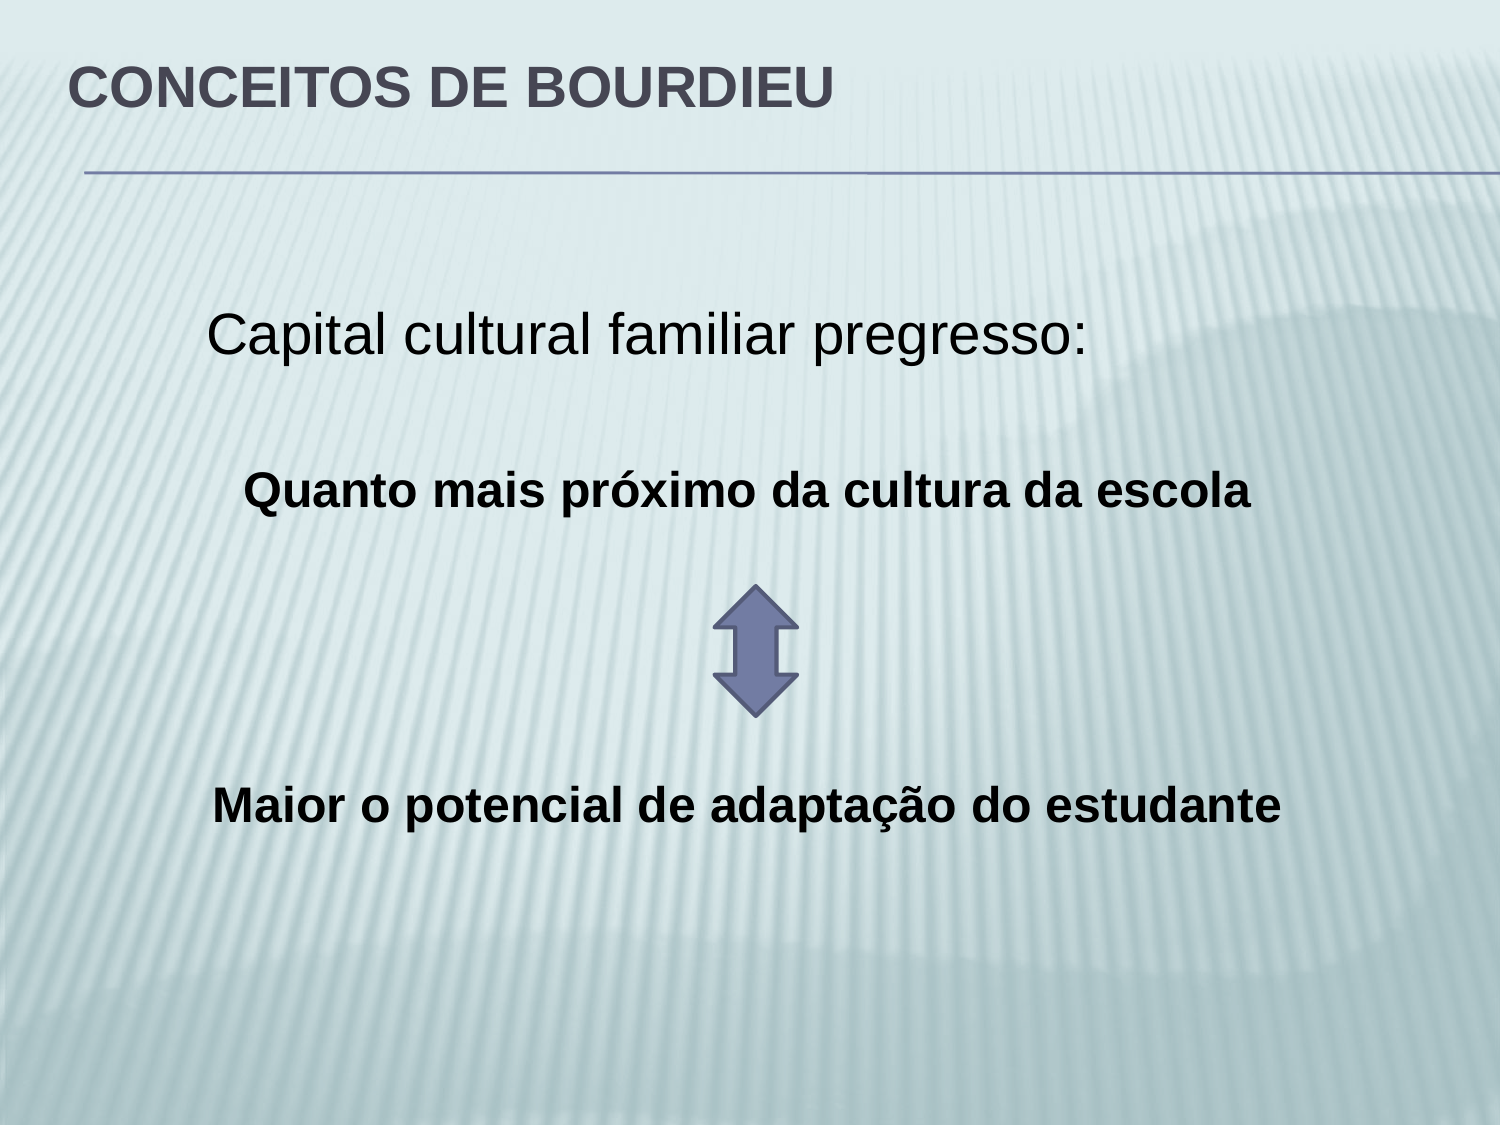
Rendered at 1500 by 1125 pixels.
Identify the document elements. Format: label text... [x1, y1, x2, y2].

title Conceitos de bourdieu [53, 19, 1475, 149]
list Capital cultural familiar pregresso: Quanto mais próximo da cultura da escola Maior o potencial de adaptação do estudante [41, 125, 1455, 1094]
text_box [712, 583, 800, 719]
